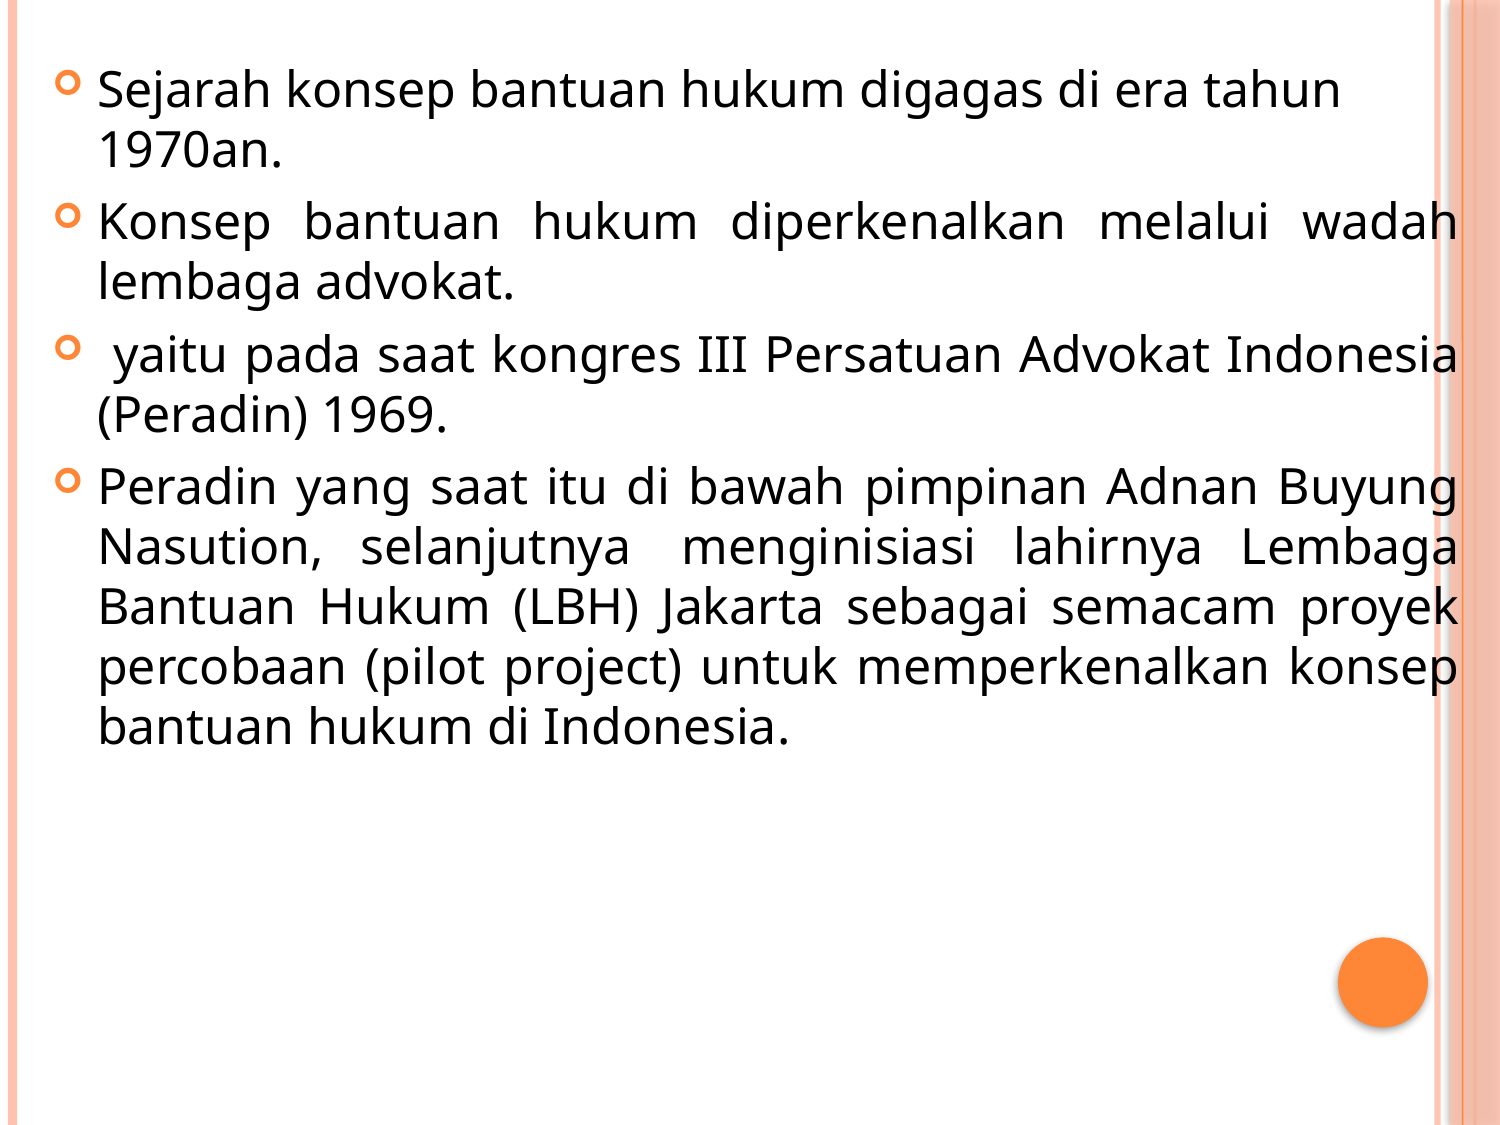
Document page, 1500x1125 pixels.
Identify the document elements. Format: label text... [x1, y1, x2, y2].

list Sejarah konsep bantuan hukum digagas di era tahun 1970an. Konsep bantuan hukum diperkenalkan melalui wadah lembaga advokat. yaitu pada saat kongres III Persatuan Advokat Indonesia (Peradin) 1969. Peradin yang saat itu di bawah pimpinan Adnan Buyung Nasution, selanjutnya menginisiasi lahirnya Lembaga Bantuan Hukum (LBH) Jakarta sebagai semacam proyek percobaan (pilot project) untuk memperkenalkan konsep bantuan hukum di Indonesia. [37, 50, 1475, 1075]
